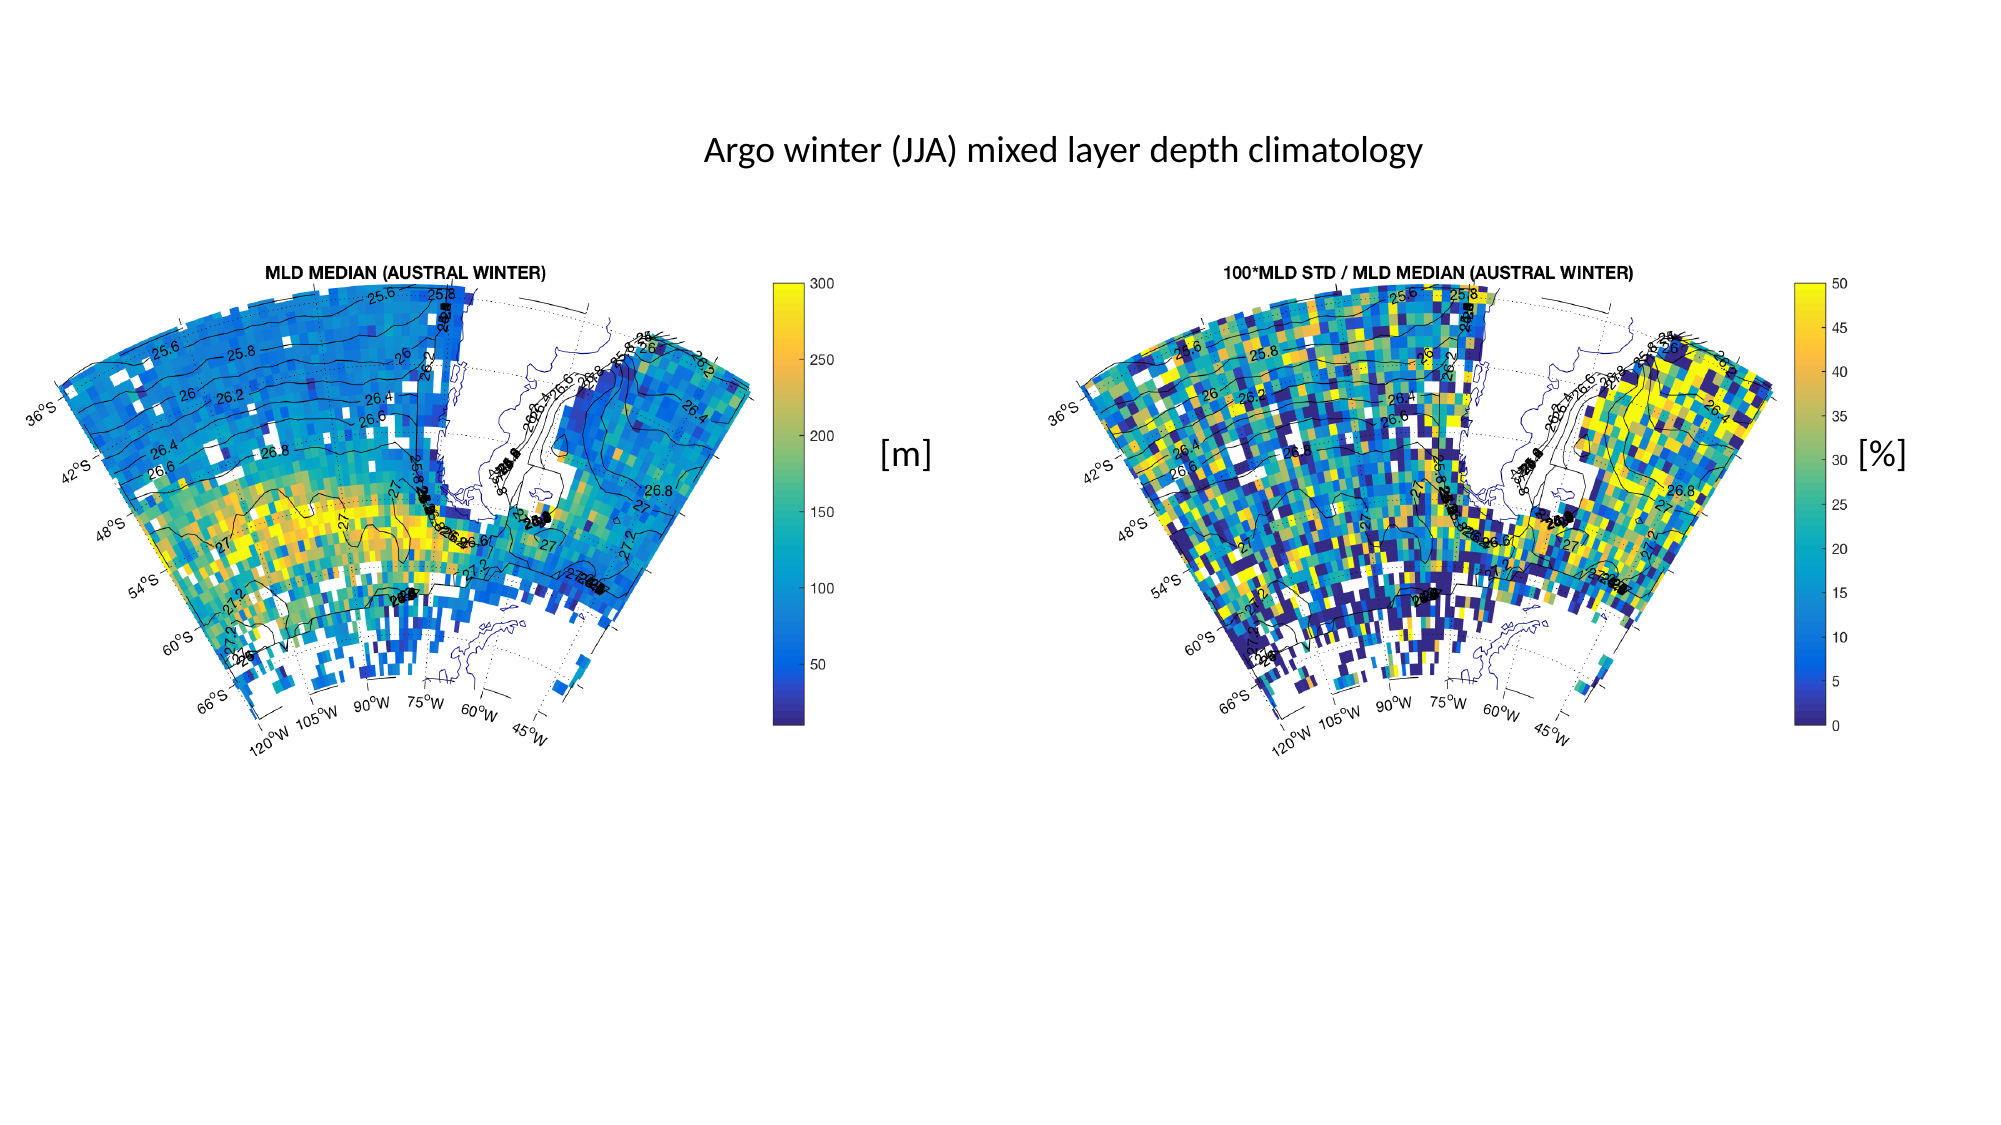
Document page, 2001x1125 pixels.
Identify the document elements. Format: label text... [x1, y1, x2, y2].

text_box Argo winter (JJA) mixed layer depth climatology [688, 117, 1526, 178]
picture [0, 178, 2000, 854]
